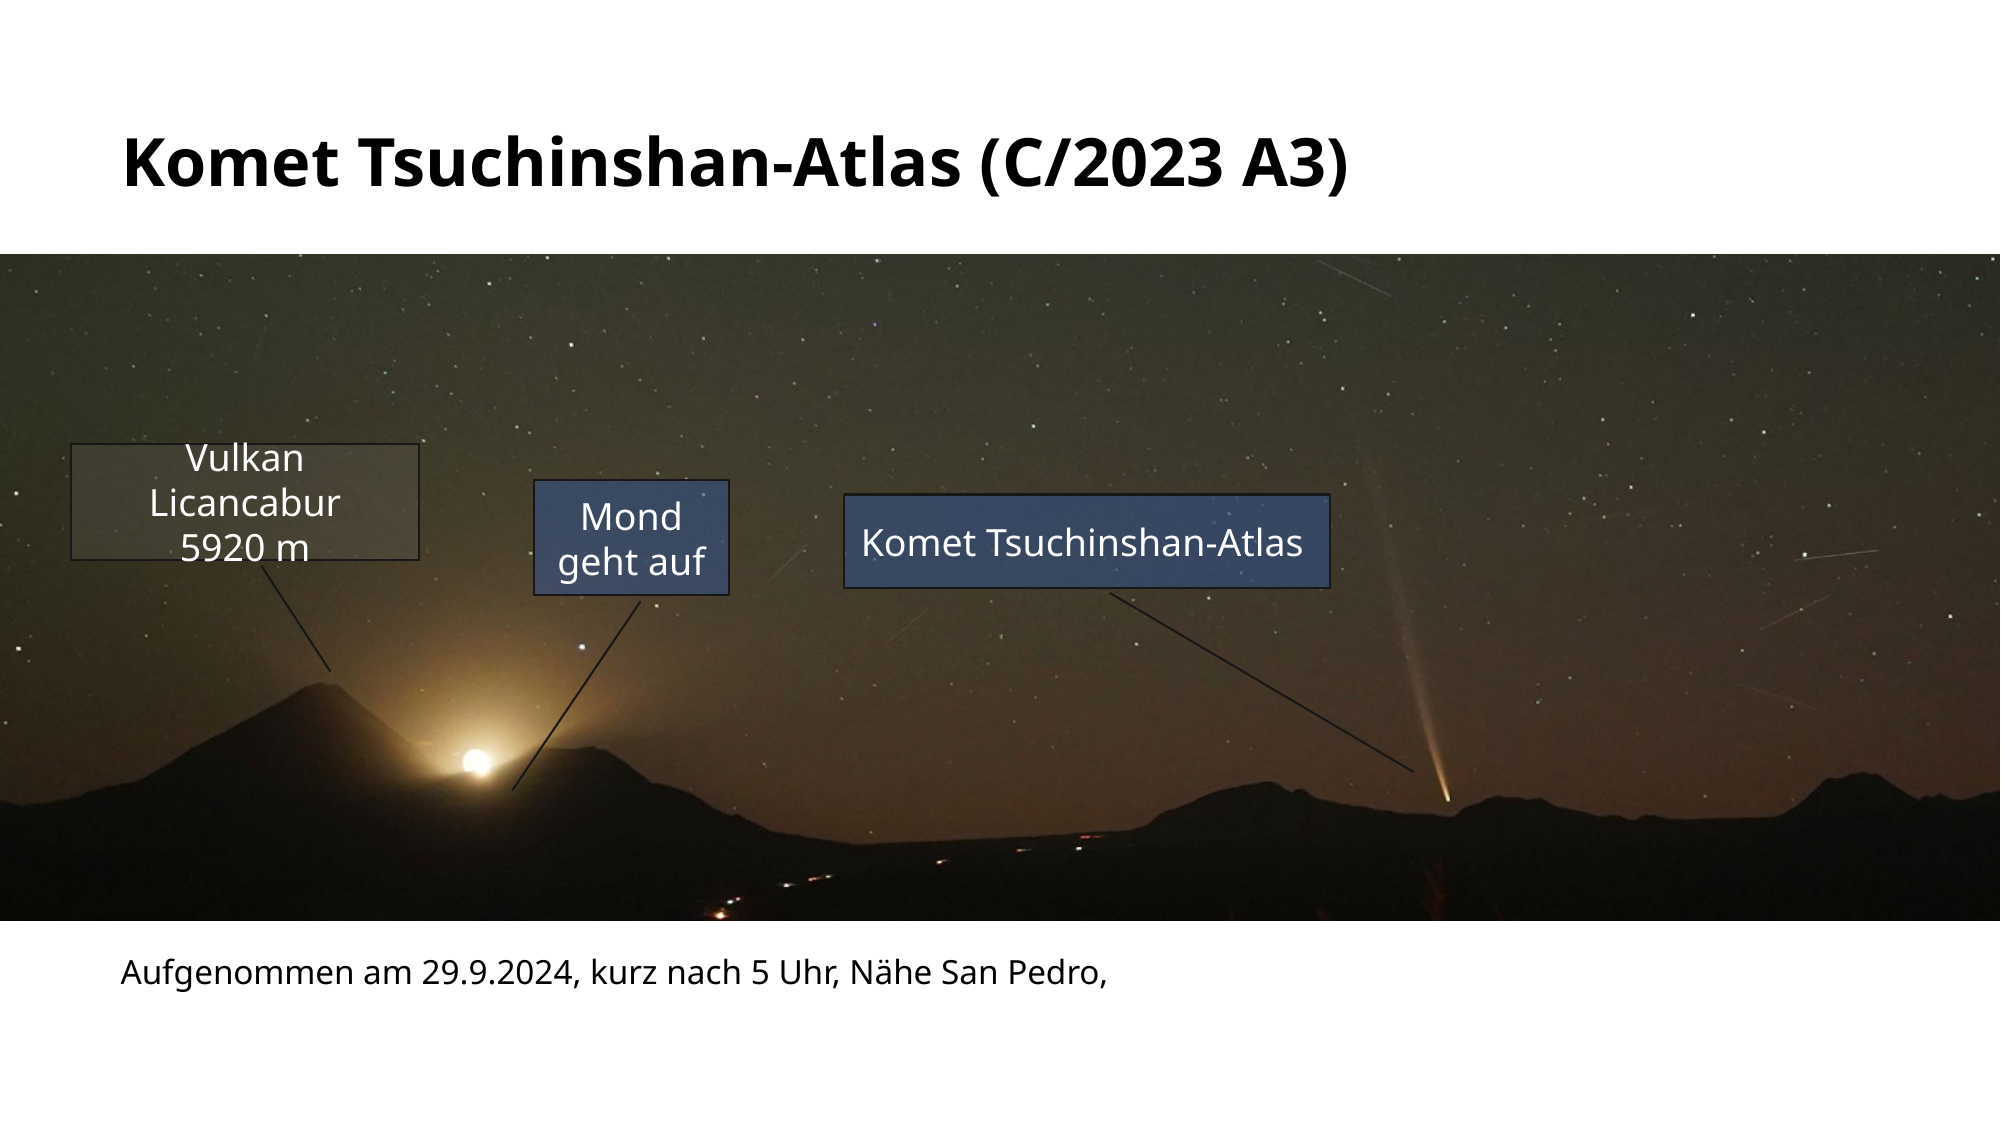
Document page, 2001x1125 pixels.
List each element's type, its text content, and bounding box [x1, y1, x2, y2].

text_box Aufgenommen am 29.9.2024, kurz nach 5 Uhr, Nähe San Pedro, [105, 943, 1430, 999]
title Komet Tsuchinshan-Atlas (C/2023 A3) [106, 90, 1863, 240]
picture [0, 254, 2000, 921]
